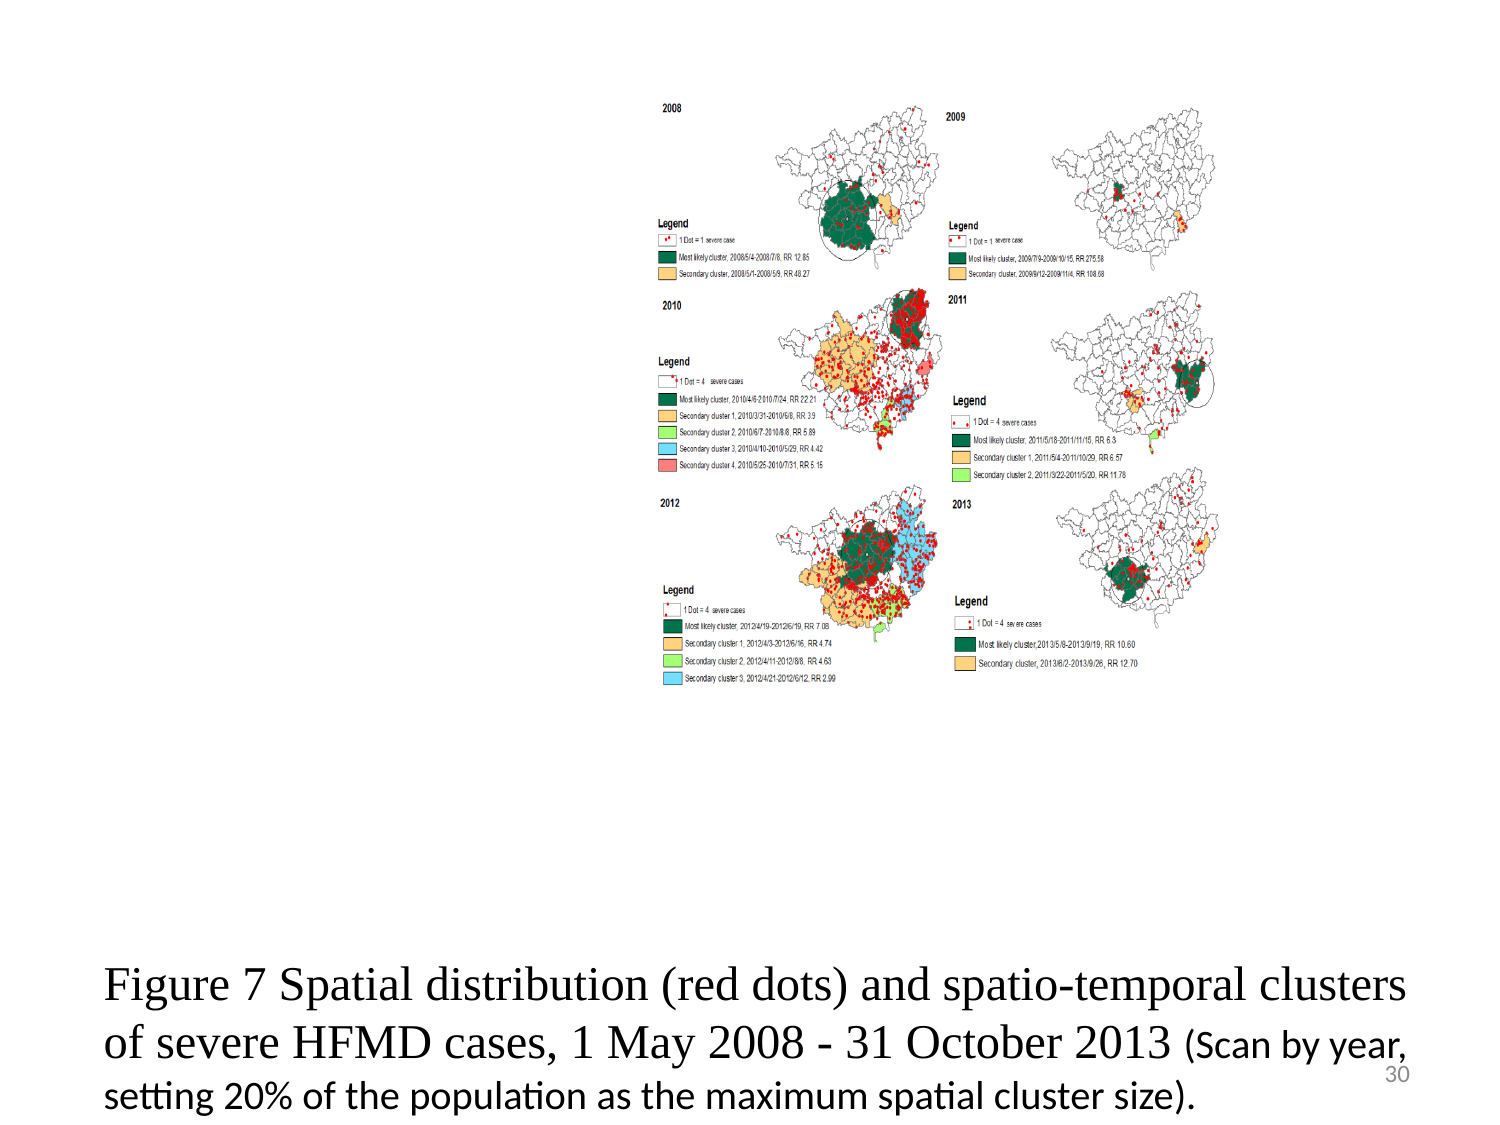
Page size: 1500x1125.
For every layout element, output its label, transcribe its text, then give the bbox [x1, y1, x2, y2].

picture [241, 21, 1303, 963]
slide_number 30 [1074, 1042, 1425, 1103]
title Figure 7 Spatial distribution (red dots) and spatio-temporal clusters of severe HFMD cases, 1 May 2008 - 31 October 2013 (Scan by year, setting 20% of the population as the maximum spatial cluster size). [88, 941, 1439, 1125]
